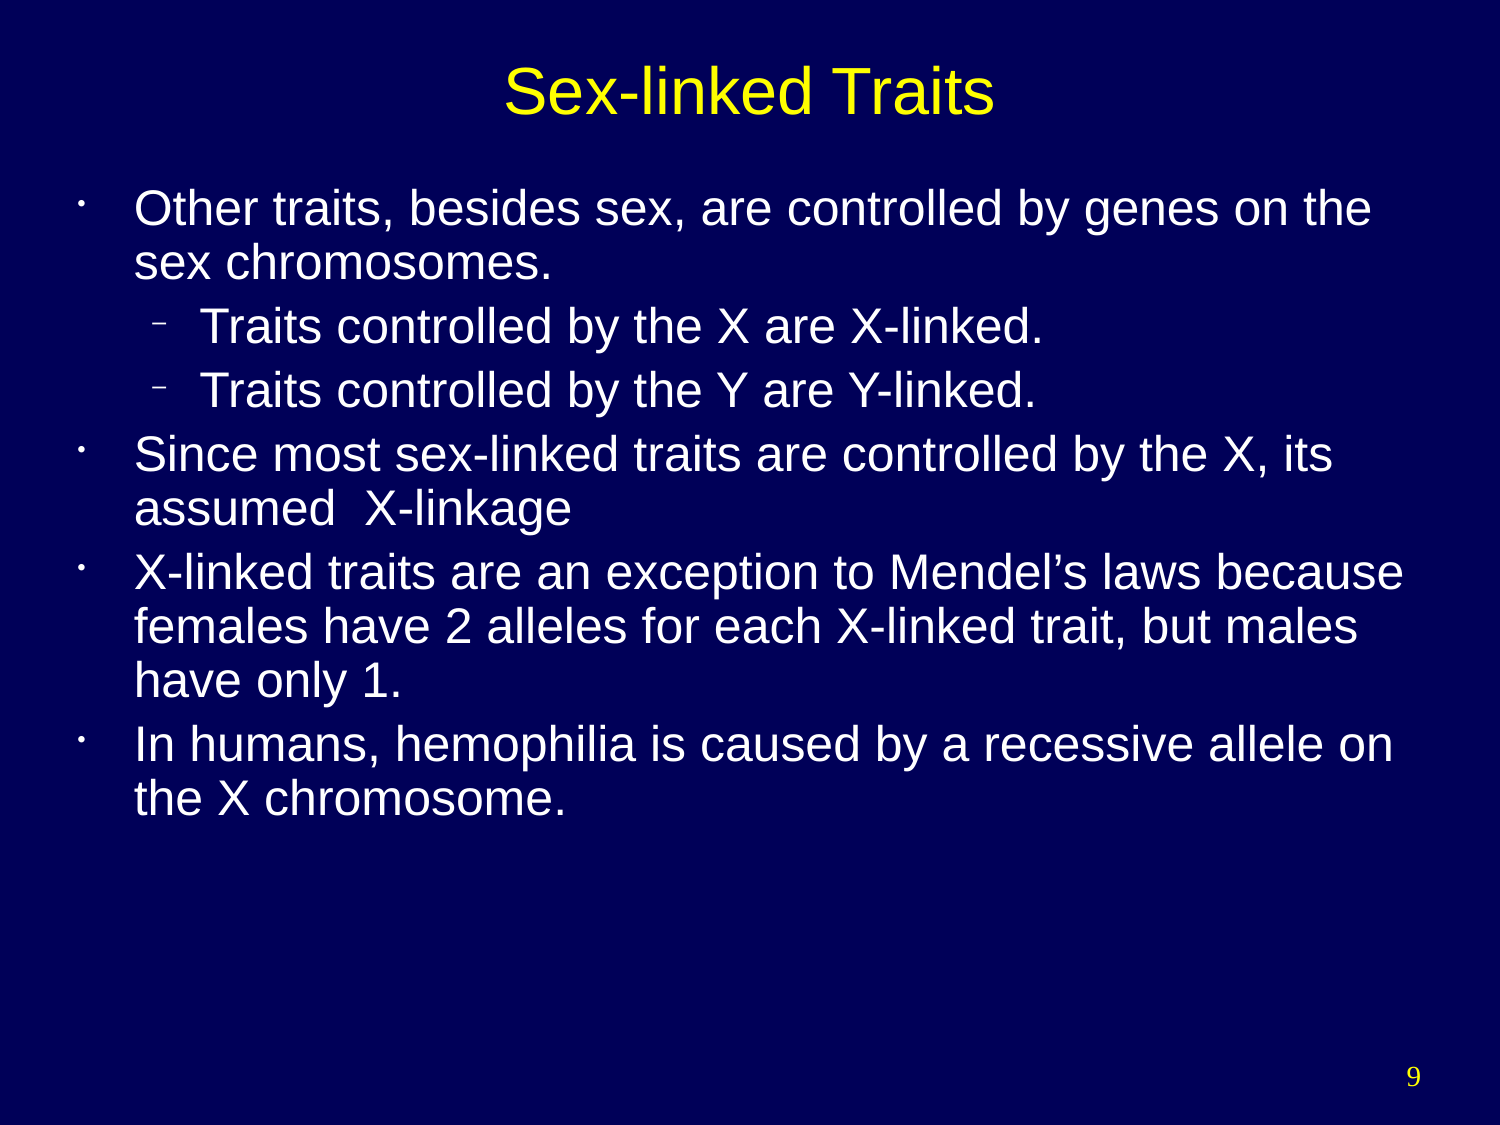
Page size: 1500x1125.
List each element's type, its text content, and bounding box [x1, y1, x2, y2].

title Sex-linked Traits [37, 37, 1463, 138]
list Other traits, besides sex, are controlled by genes on the sex chromosomes. Traits controlled by the X are X-linked. Traits controlled by the Y are Y-linked. Since most sex-linked traits are controlled by the X, its assumed X-linkage X-linked traits are an exception to Mendel’s laws because females have 2 alleles for each X-linked trait, but males have only 1. In humans, hemophilia is caused by a recessive allele on the X chromosome. [62, 174, 1476, 1026]
